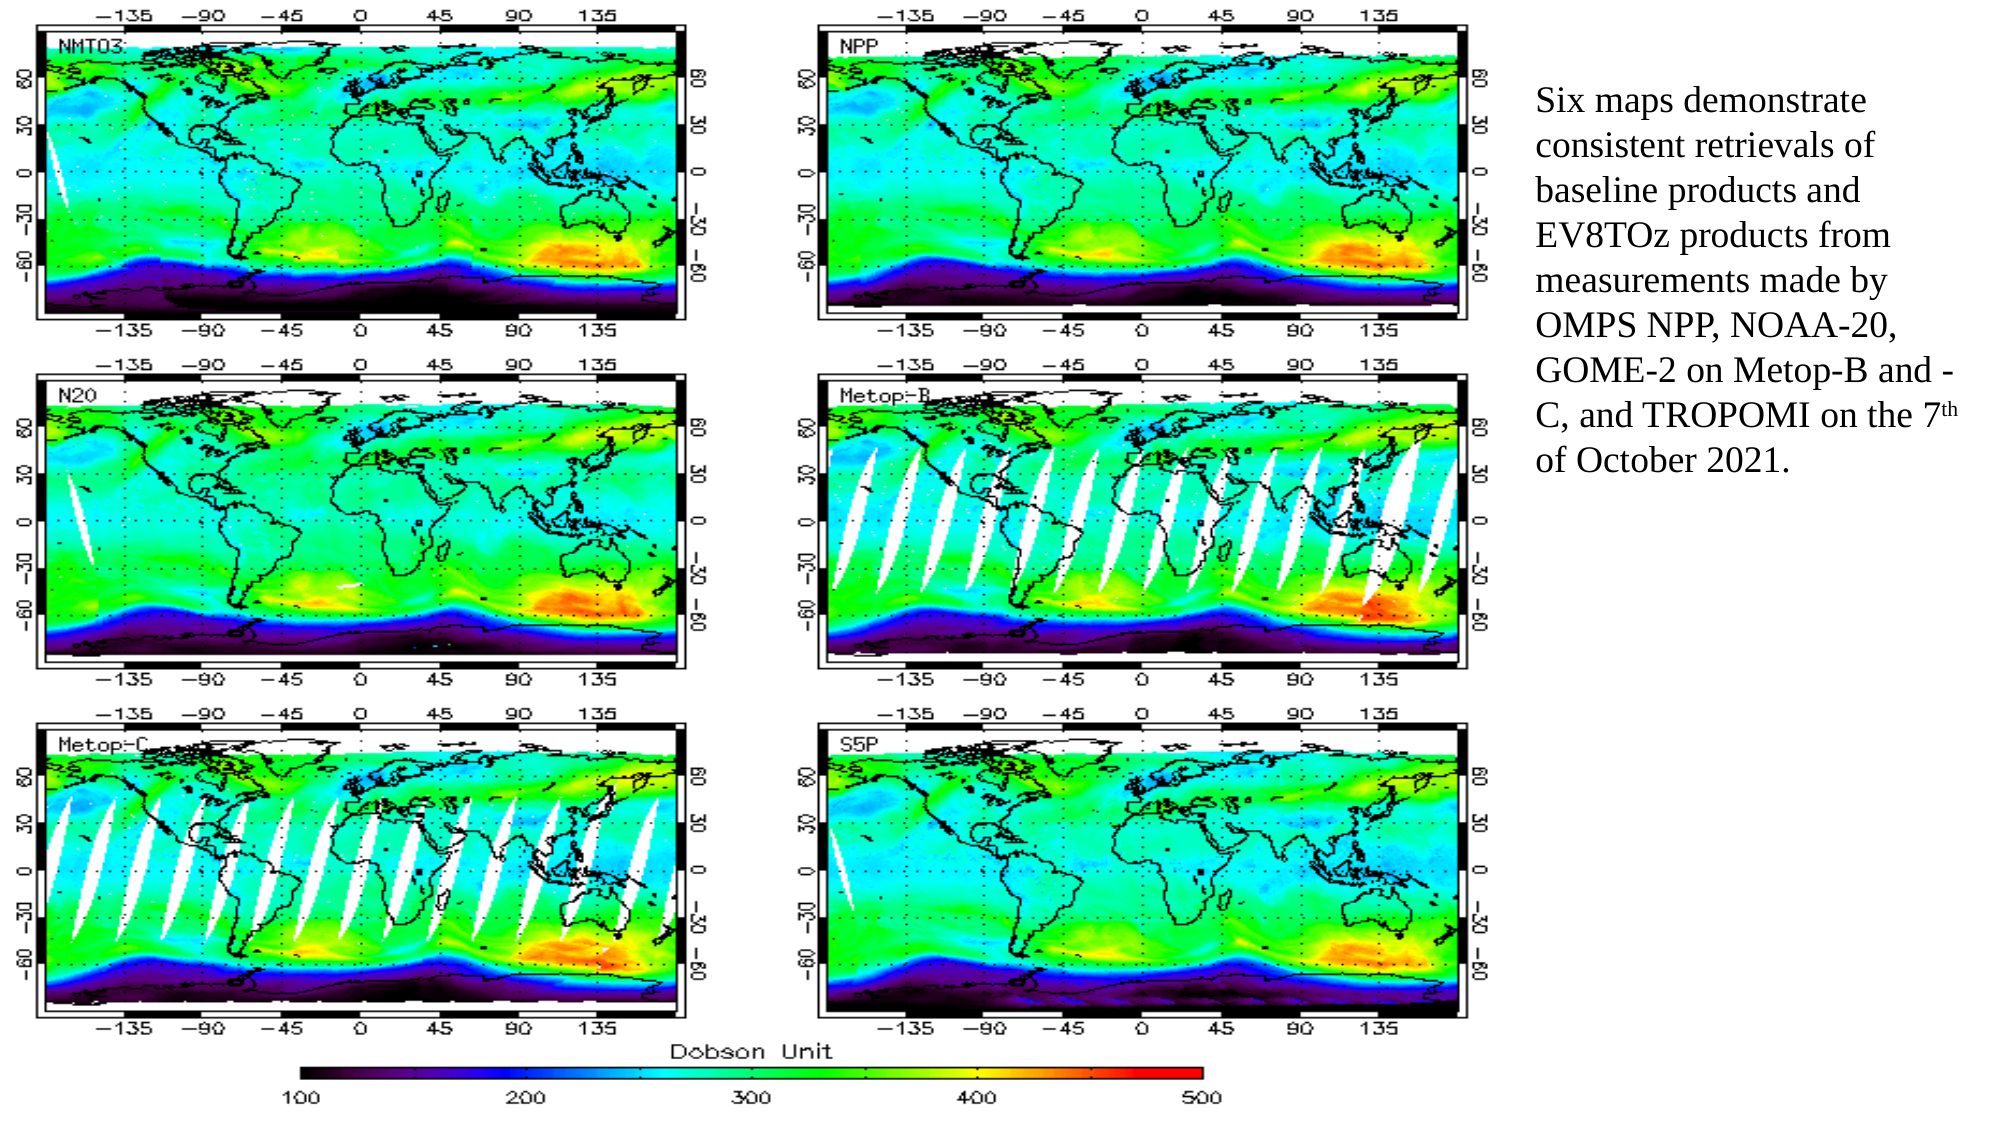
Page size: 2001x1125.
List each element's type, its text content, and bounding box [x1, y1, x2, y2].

picture [0, 0, 1503, 1125]
text_box Six maps demonstrate consistent retrievals of baseline products and EV8TOz products from measurements made by OMPS NPP, NOAA-20, GOME-2 on Metop-B and -C, and TROPOMI on the 7th of October 2021. [1520, 67, 2000, 488]
